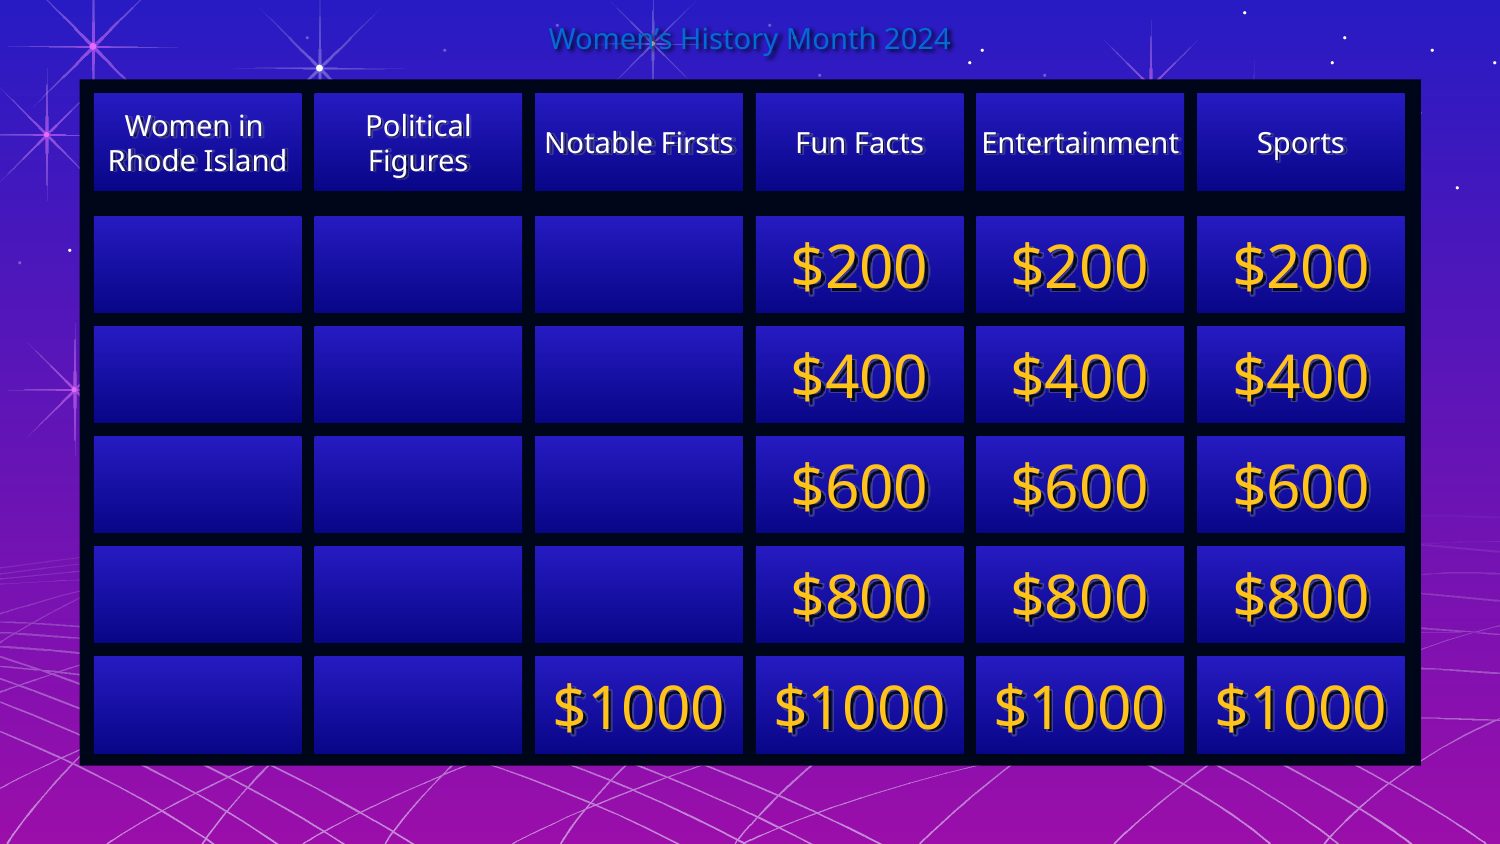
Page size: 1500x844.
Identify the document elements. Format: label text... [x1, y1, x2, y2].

text_box $400 [975, 326, 1184, 423]
text_box Women in Rhode Island [93, 93, 302, 190]
text_box $1000 [975, 656, 1184, 753]
text_box $800 [975, 546, 1184, 643]
text_box Fun Facts [755, 93, 964, 190]
text_box $1000 [755, 656, 964, 753]
text_box $1000 [535, 656, 743, 753]
text_box $1000 [1197, 656, 1405, 753]
text_box $800 [755, 546, 964, 643]
text_box $800 [1197, 546, 1405, 643]
text_box $600 [975, 436, 1184, 533]
text_box $600 [755, 436, 964, 533]
text_box $200 [975, 216, 1184, 312]
text_box $400 [1197, 326, 1405, 423]
text_box $600 [1197, 436, 1405, 533]
text_box Notable Firsts [535, 93, 743, 190]
text_box Entertainment [976, 93, 1185, 190]
text_box $200 [755, 216, 964, 312]
title Women’s History Month 2024 [114, 0, 1386, 80]
text_box Political Figures [314, 93, 523, 190]
text_box $200 [1197, 216, 1405, 312]
text_box $400 [755, 326, 964, 423]
text_box Sports [1197, 93, 1405, 190]
